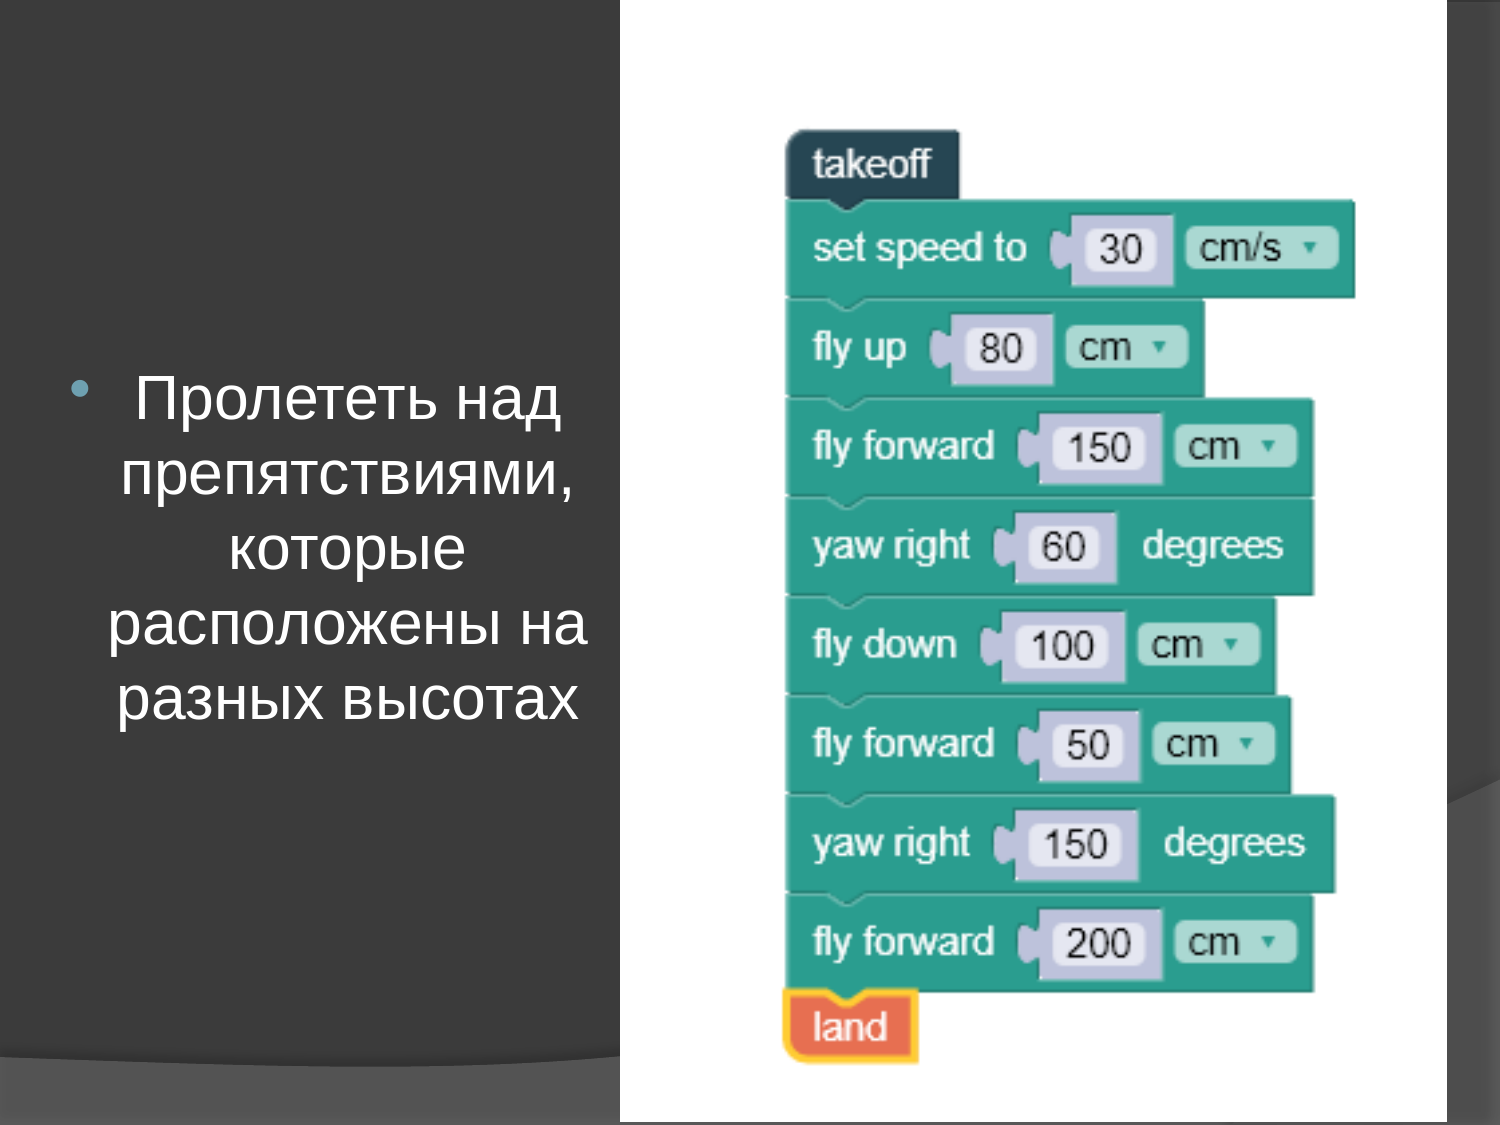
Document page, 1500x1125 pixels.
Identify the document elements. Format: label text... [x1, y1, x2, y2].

list Пролететь над препятствиями, которые расположены на разных высотах [0, 349, 609, 771]
picture [619, 0, 1448, 1122]
